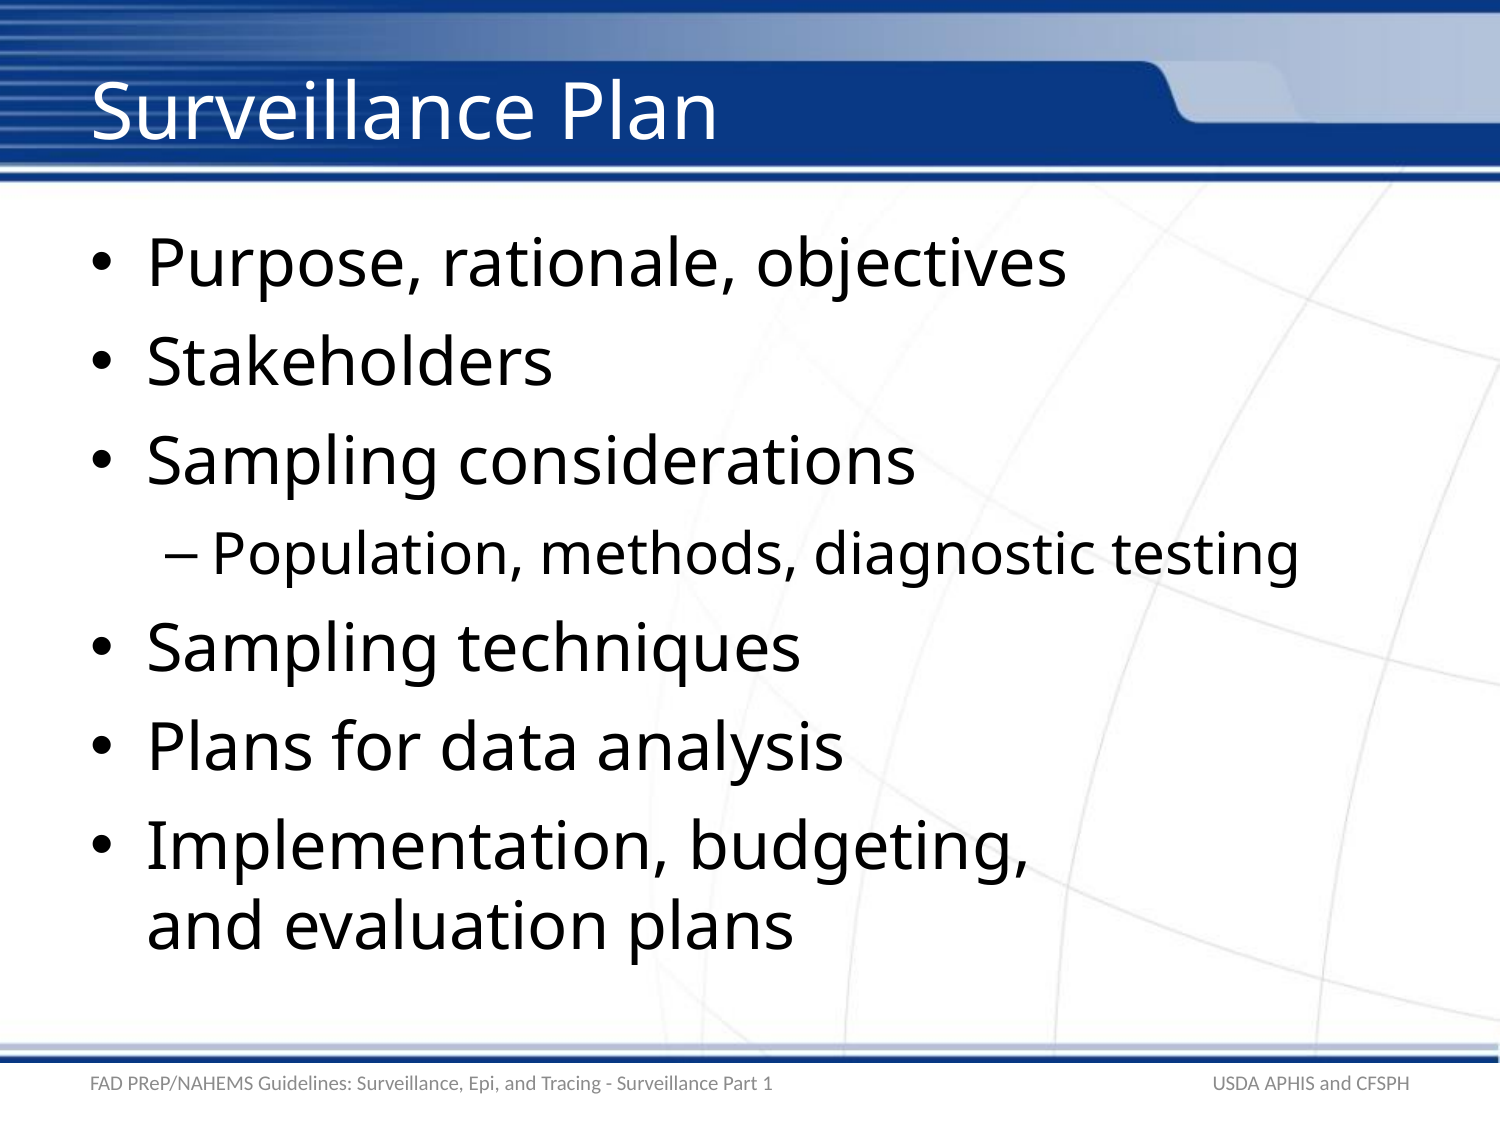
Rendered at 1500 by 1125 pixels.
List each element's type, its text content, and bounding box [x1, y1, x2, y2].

picture [0, 0, 1500, 1063]
title Surveillance Plan [75, 24, 1425, 163]
slide_number USDA APHIS and CFSPH [1074, 1042, 1425, 1103]
list Purpose, rationale, objectives Stakeholders Sampling considerations Population, methods, diagnostic testing Sampling techniques Plans for data analysis Implementation, budgeting, and evaluation plans [75, 212, 1425, 1025]
footer FAD PReP/NAHEMS Guidelines: Surveillance, Epi, and Tracing - Surveillance Part 1 [75, 1042, 825, 1103]
